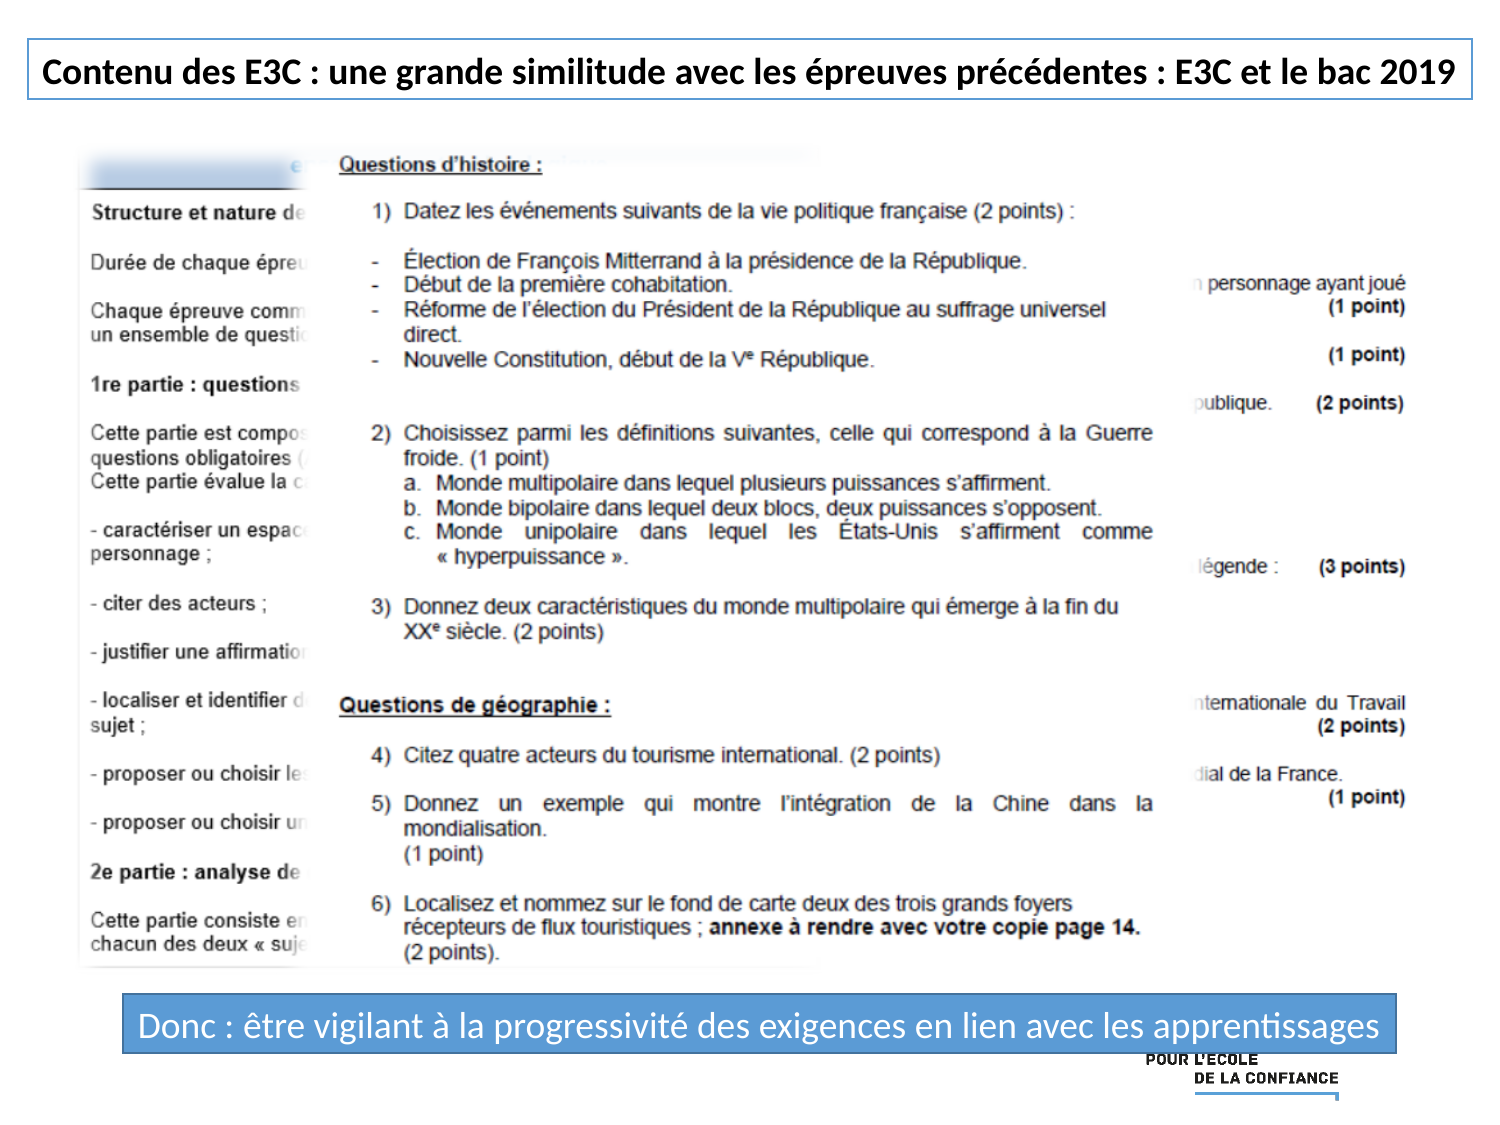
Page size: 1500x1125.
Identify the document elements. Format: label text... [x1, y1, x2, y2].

text_box Donc : être vigilant à la progressivité des exigences en lien avec les apprentissages [122, 993, 1397, 1054]
picture [73, 131, 1444, 994]
text_box Contenu des E3C : une grande similitude avec les épreuves précédentes : E3C et le bac 2019 [27, 38, 1473, 100]
picture [1131, 1054, 1353, 1114]
